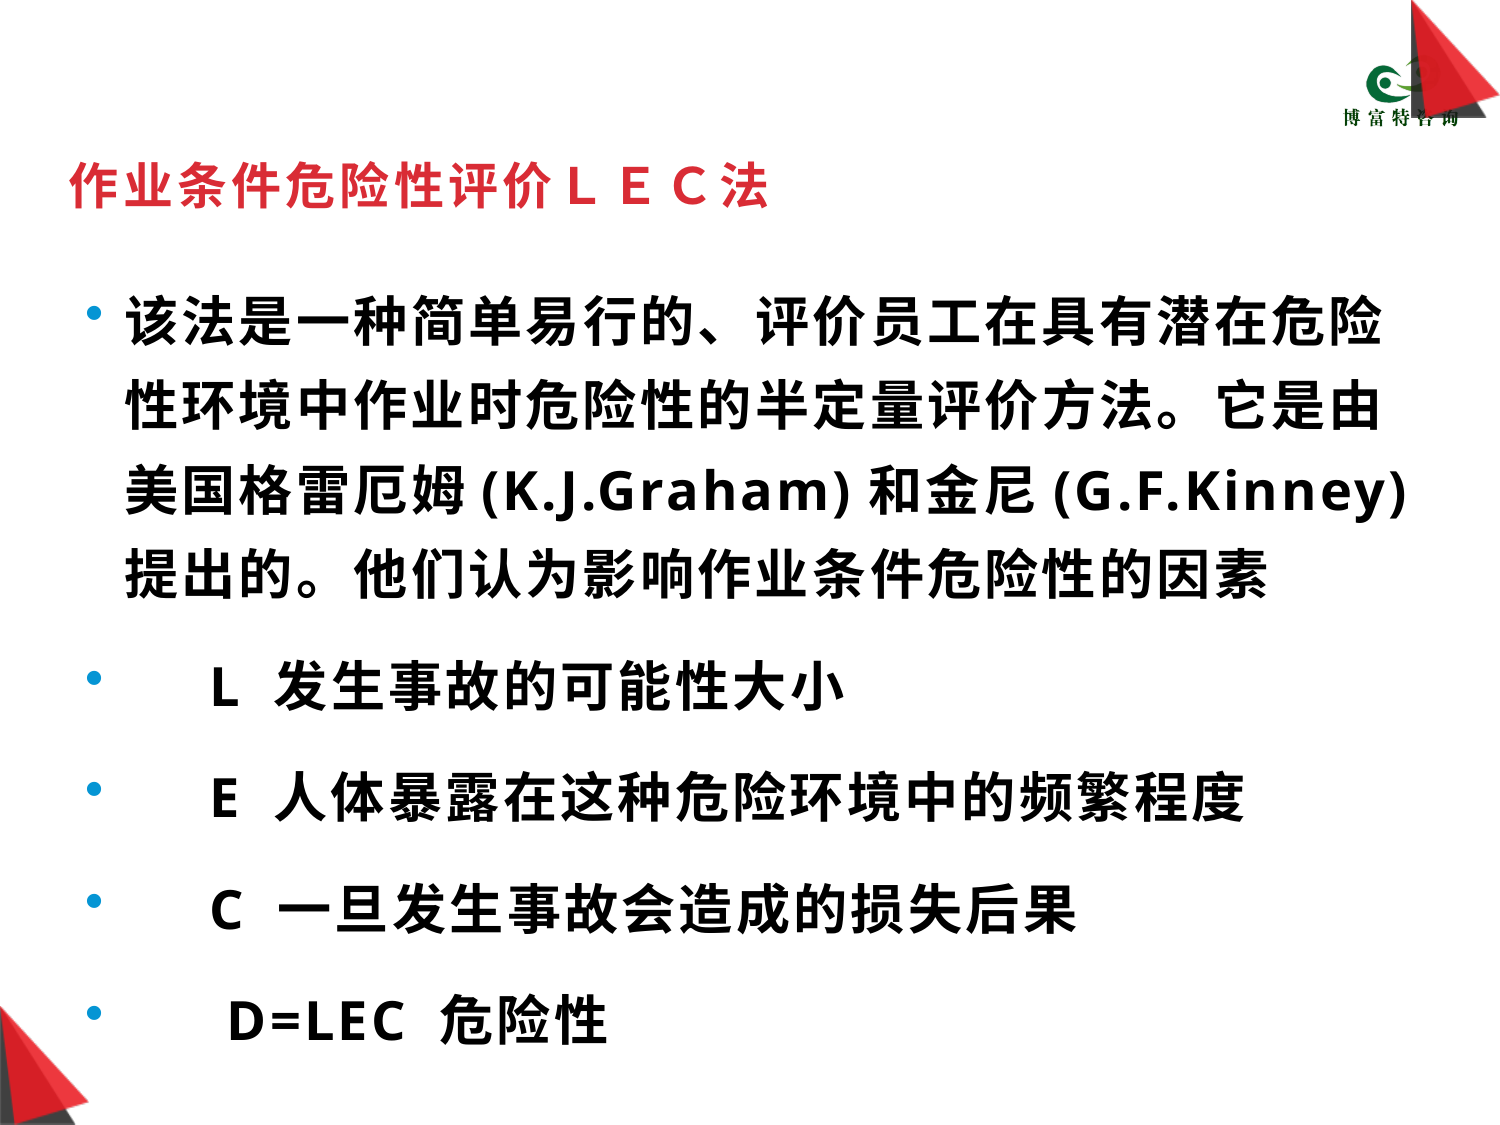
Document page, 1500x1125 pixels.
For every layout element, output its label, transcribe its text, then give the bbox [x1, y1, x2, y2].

picture [0, 1006, 89, 1125]
list 该法是一种简单易行的、评价员工在具有潜在危险性环境中作业时危险性的半定量评价方法。它是由美国格雷厄姆(K.J.Graham)和金尼(G.F.Kinney)提出的。他们认为影响作业条件危险性的因素 L 发生事故的可能性大小 E 人体暴露在这种危险环境中的频繁程度 C 一旦发生事故会造成的损失后果 D=LEC 危险性 [75, 262, 1425, 1057]
title 作业条件危险性评价ＬＥＣ法 [58, 128, 799, 241]
picture [1329, 0, 1500, 129]
